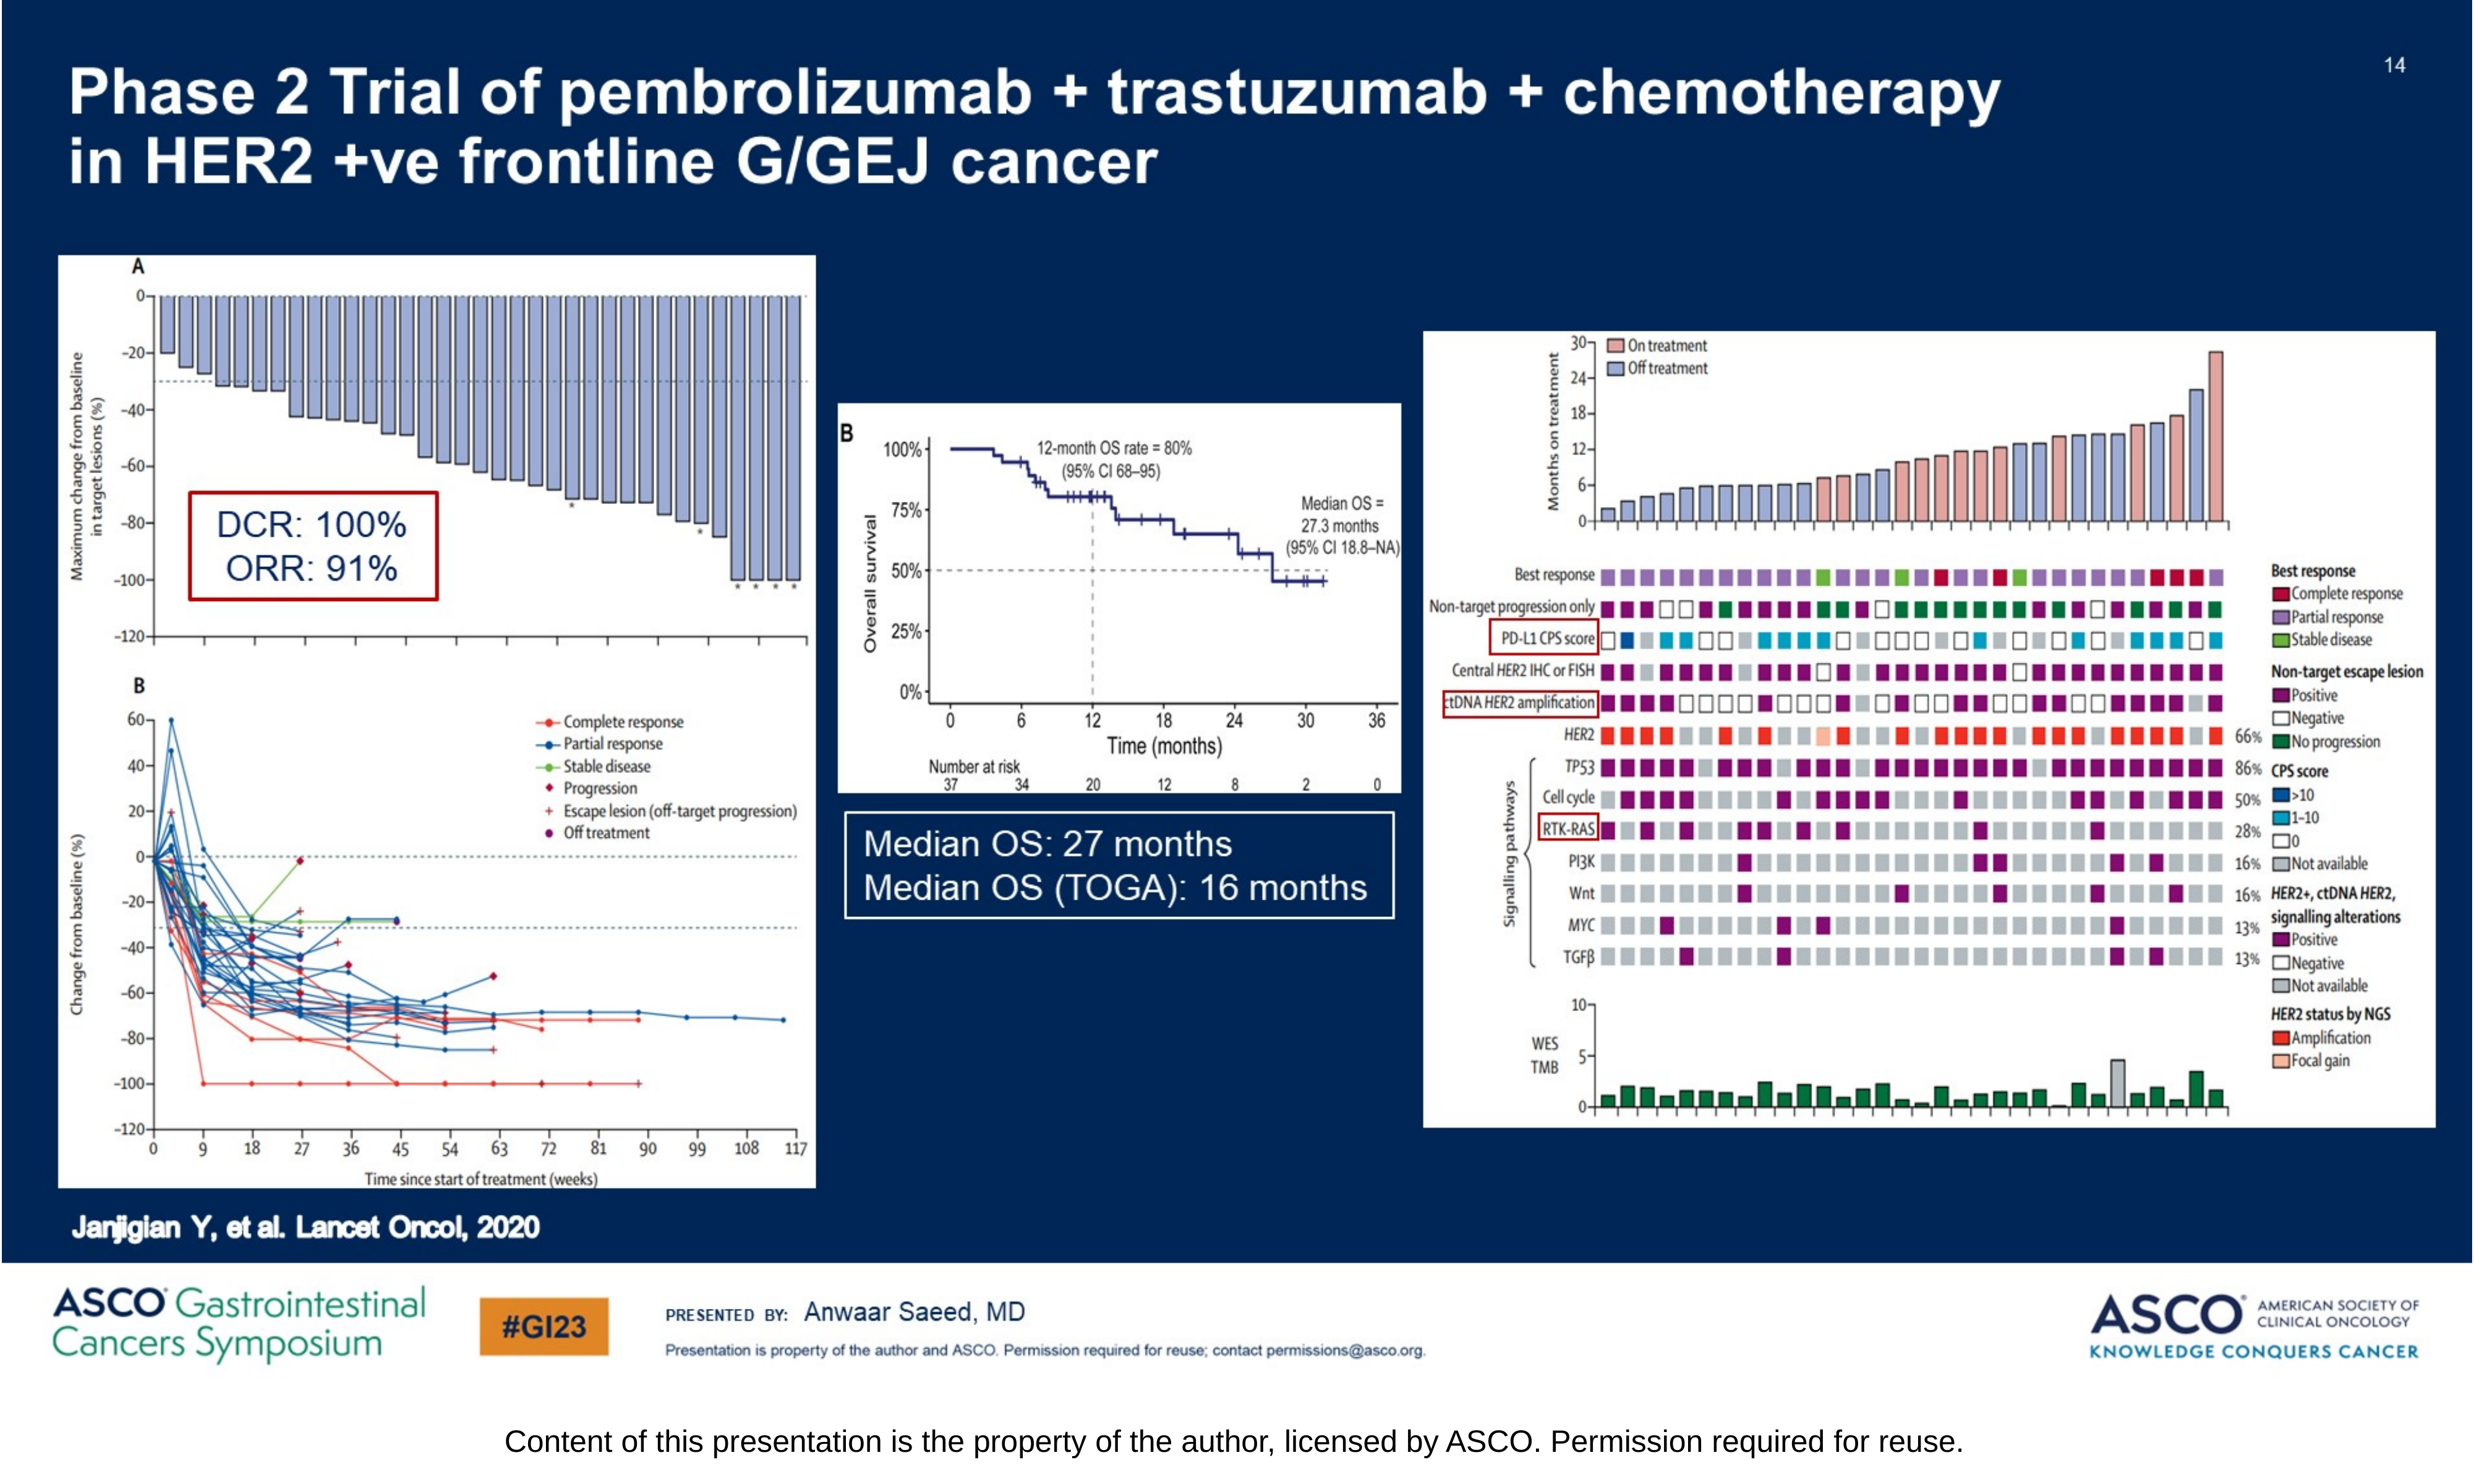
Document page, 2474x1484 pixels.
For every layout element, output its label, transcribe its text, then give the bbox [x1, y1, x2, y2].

picture [2, 0, 2472, 1389]
text_box Content of this presentation is the property of the author, licensed by ASCO. Permission required for reuse. [0, 1399, 2474, 1477]
